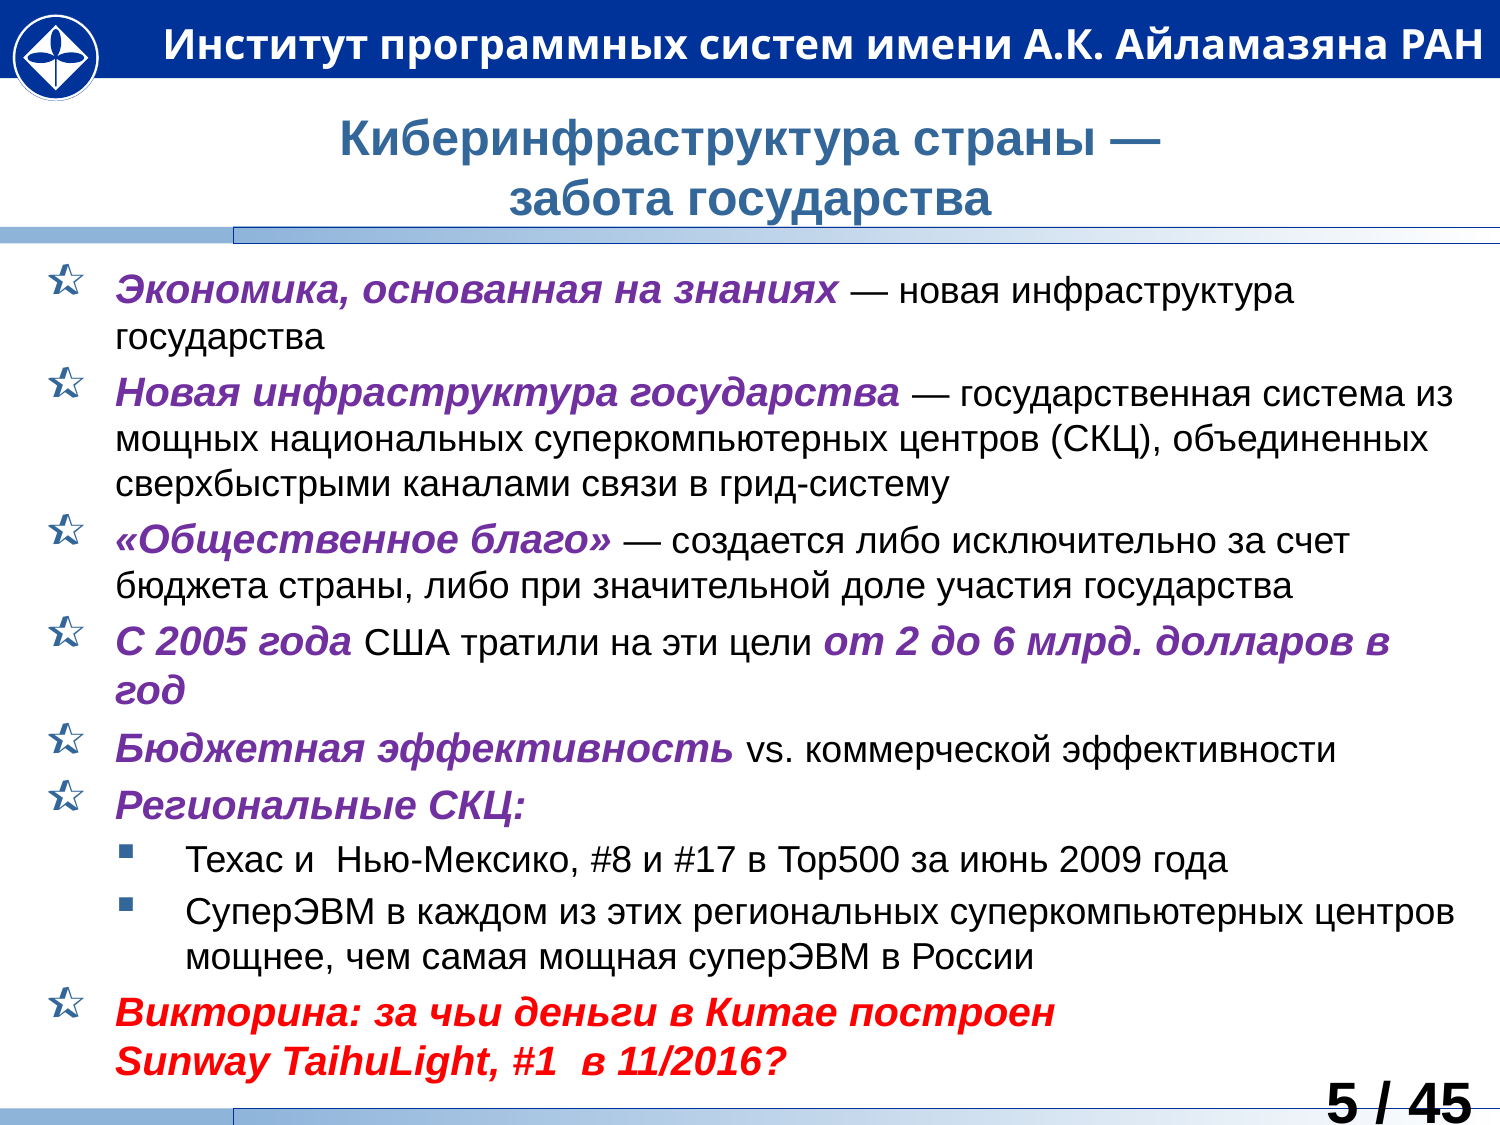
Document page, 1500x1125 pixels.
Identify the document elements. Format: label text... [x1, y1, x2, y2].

title Киберинфраструктура страны — забота государства [0, 97, 1500, 234]
list Экономика, основанная на знаниях — новая инфраструктура государства Новая инфраструктура государства — государственная система из мощных национальных суперкомпьютерных центров (СКЦ), объединенных сверхбыстрыми каналами связи в грид-систему «Общественное благо» — создается либо исключительно за счет бюджета страны, либо при значительной доле участия государства С 2005 года США тратили на эти цели от 2 до 6 млрд. долларов в год Бюджетная эффективность vs. коммерческой эффективности Региональные СКЦ: Техас и Нью-Мексико, #8 и #17 в Top500 за июнь 2009 года СуперЭВМ в каждом из этих региональных суперкомпьютерных центров мощнее, чем самая мощная суперЭВМ в России Викторина: за чьи деньги в Китае построен Sunway TaihuLight, #1 в 11/2016? [29, 255, 1477, 1100]
slide_number 5 / 45 [1305, 1082, 1489, 1118]
